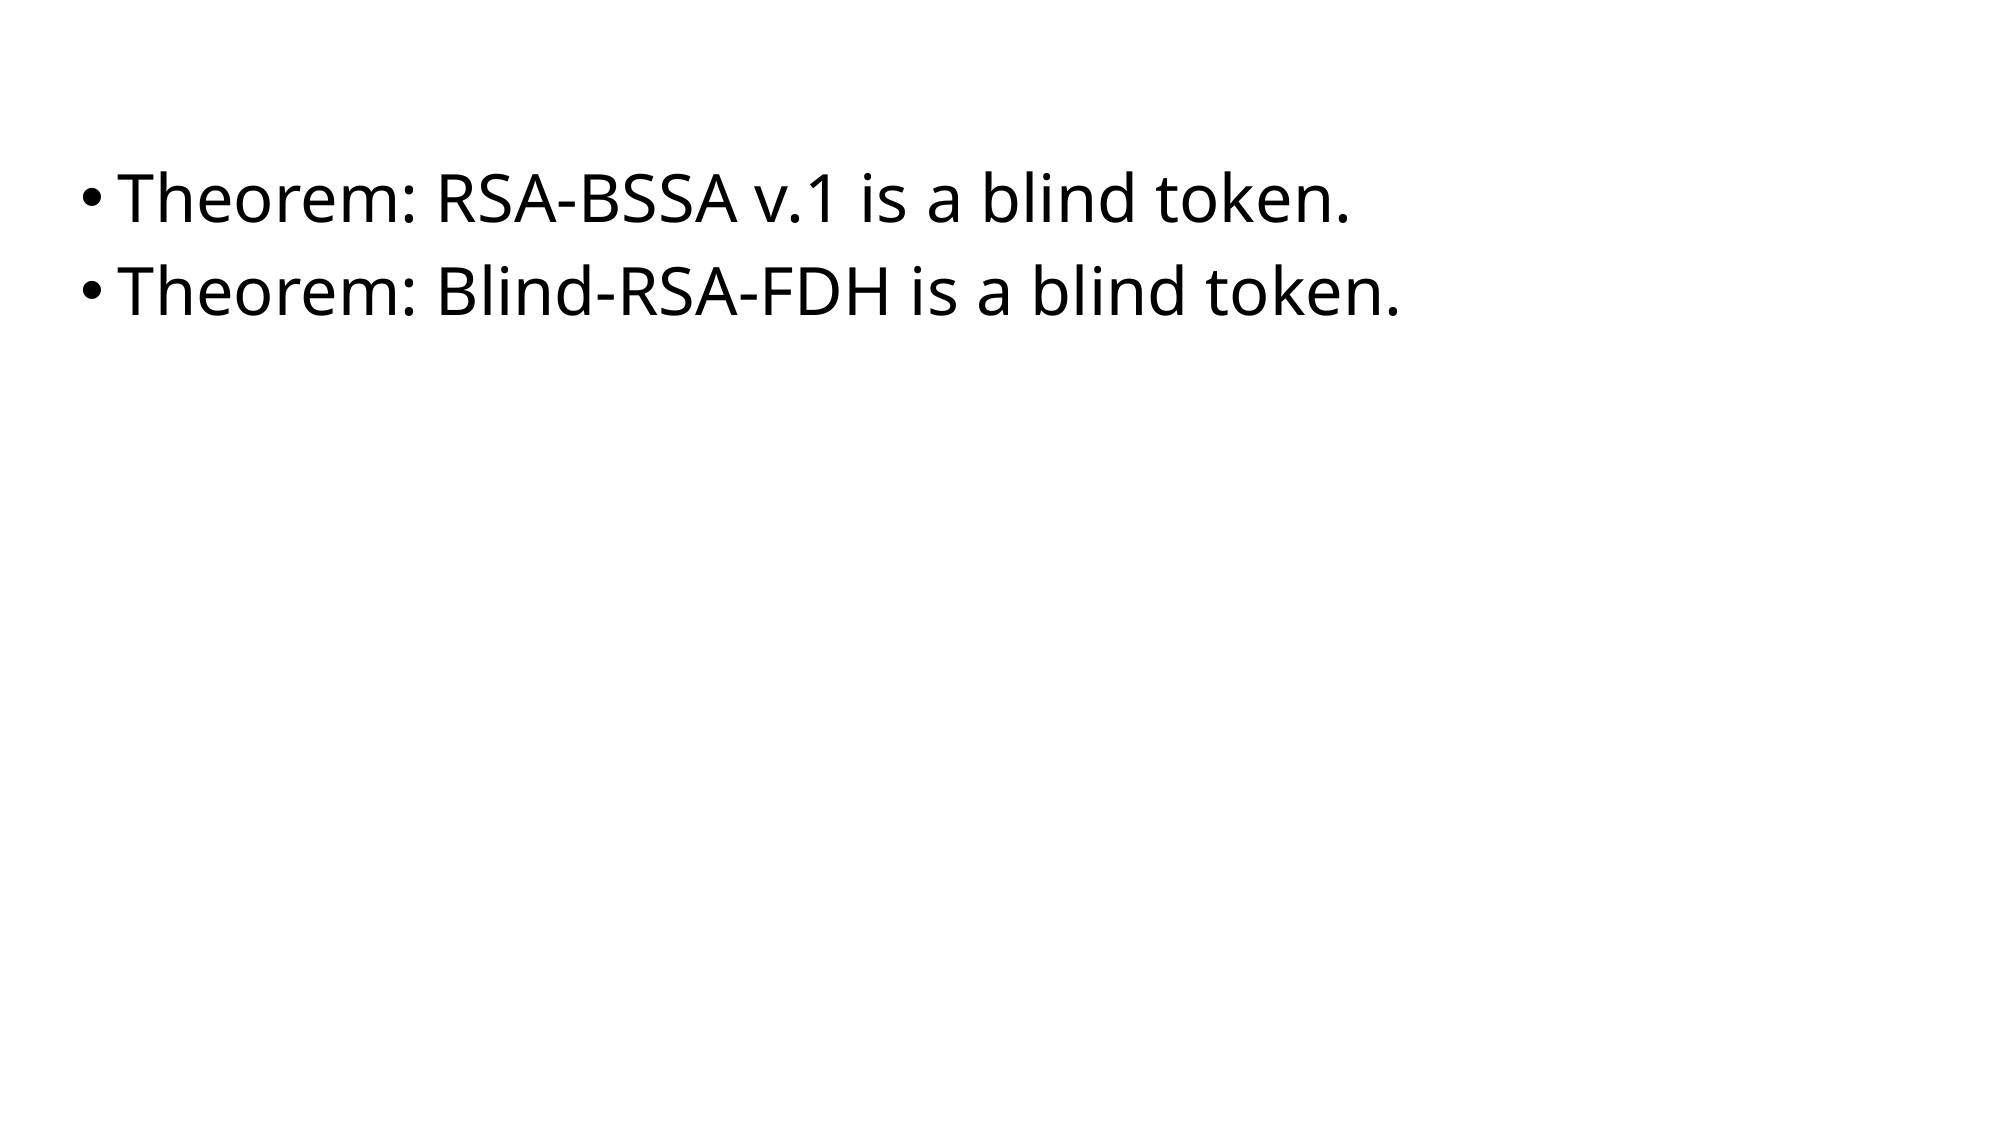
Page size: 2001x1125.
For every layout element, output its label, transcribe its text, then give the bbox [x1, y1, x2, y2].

list Theorem: RSA-BSSA v.1 is a blind token. Theorem: Blind-RSA-FDH is a blind token. [65, 56, 1958, 1018]
